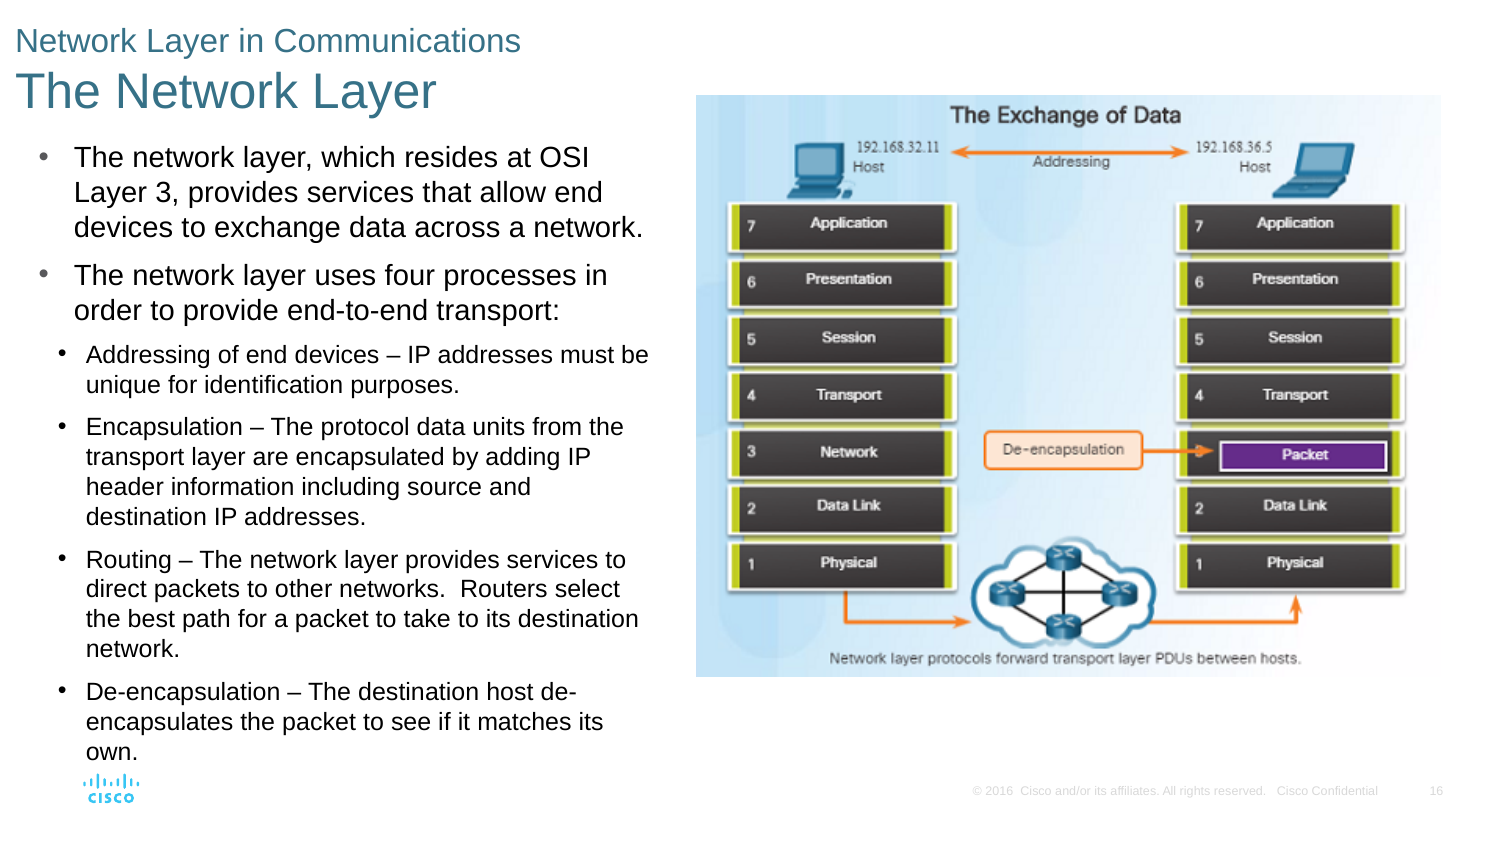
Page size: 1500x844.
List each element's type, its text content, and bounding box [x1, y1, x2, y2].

picture [696, 94, 1441, 677]
list The network layer, which resides at OSI Layer 3, provides services that allow end devices to exchange data across a network. The network layer uses four processes in order to provide end-to-end transport: Addressing of end devices – IP addresses must be unique for identification purposes. Encapsulation – The protocol data units from the transport layer are encapsulated by adding IP header information including source and destination IP addresses. Routing – The network layer provides services to direct packets to other networks. Routers select the best path for a packet to take to its destination network. De-encapsulation – The destination host de-encapsulates the packet to see if it matches its own. [0, 131, 683, 813]
title Network Layer in Communications The Network Layer [0, 6, 1500, 131]
